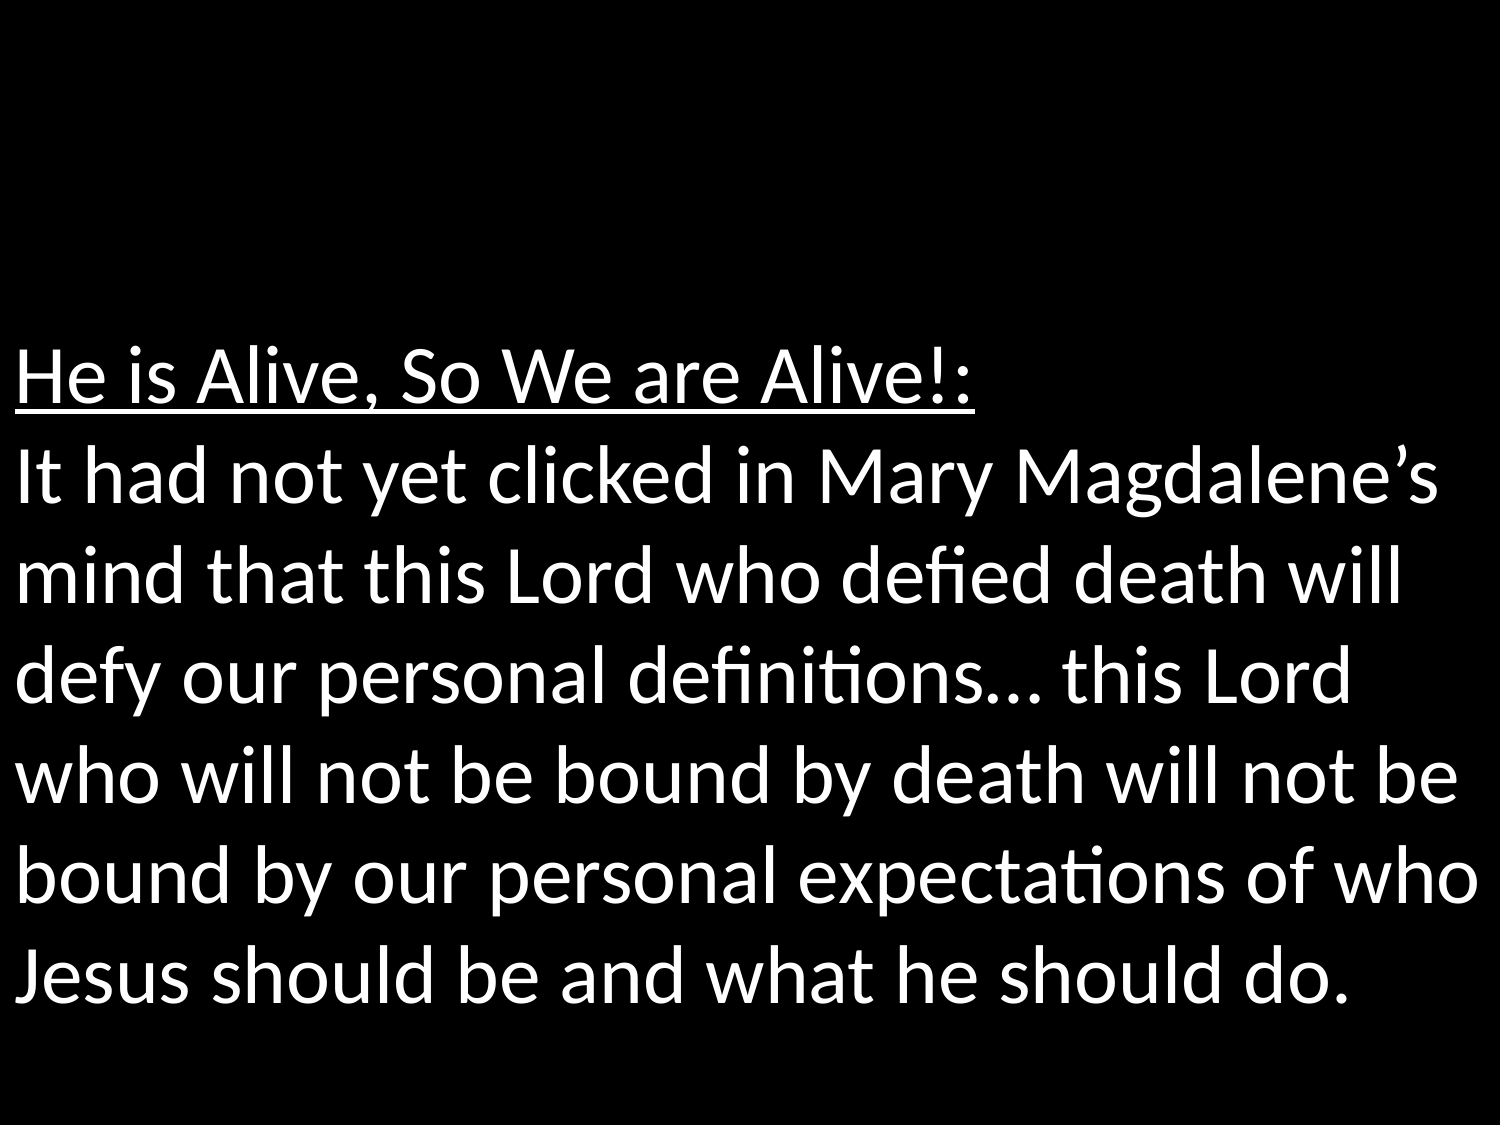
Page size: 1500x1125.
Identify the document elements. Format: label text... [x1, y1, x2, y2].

text_box He is Alive, So We are Alive!: It had not yet clicked in Mary Magdalene’s mind that this Lord who defied death will defy our personal definitions… this Lord who will not be bound by death will not be bound by our personal expectations of who Jesus should be and what he should do. [0, 312, 1500, 1028]
